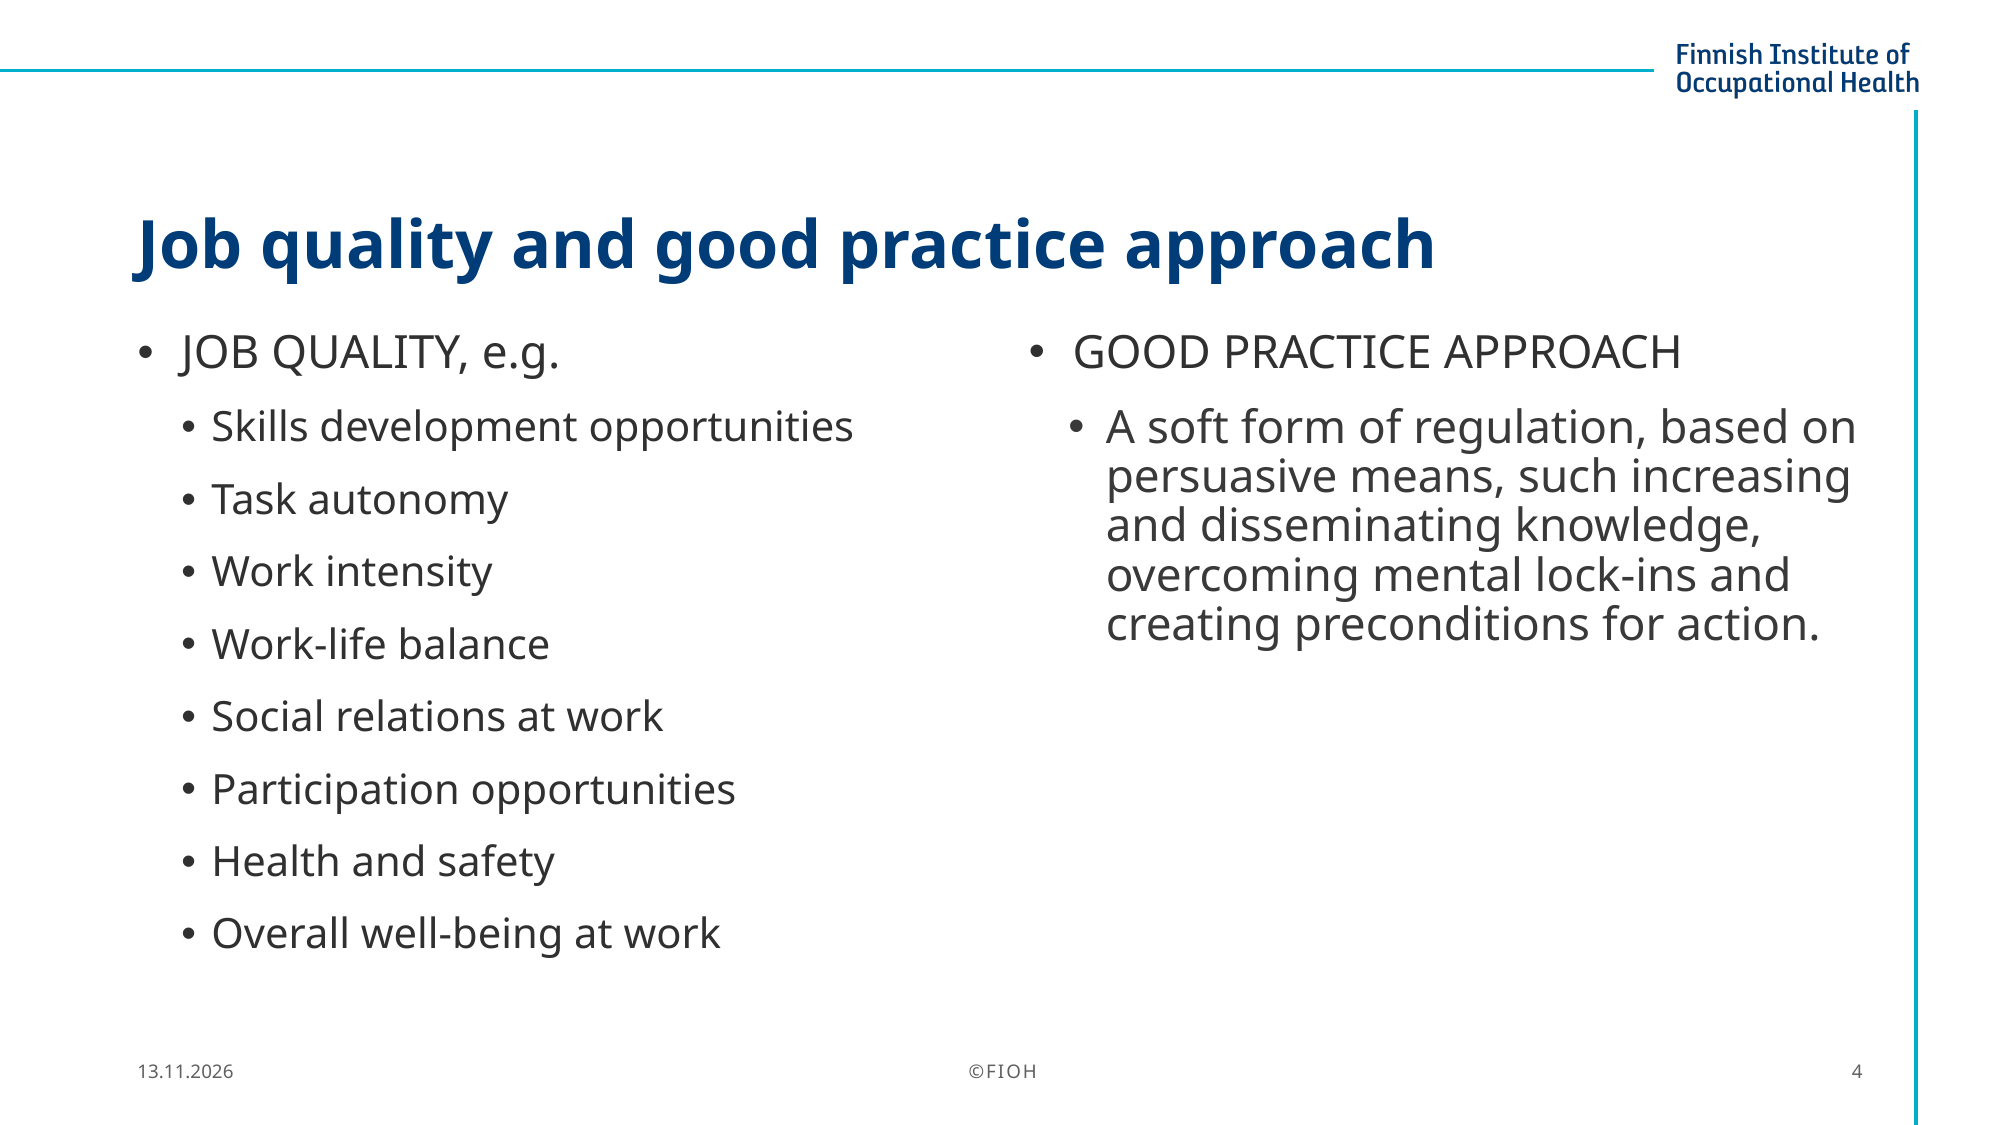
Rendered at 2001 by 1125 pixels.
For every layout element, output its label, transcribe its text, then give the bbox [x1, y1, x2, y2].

slide_number 4 [1678, 1042, 1863, 1103]
list GOOD PRACTICE APPROACH A soft form of regulation, based on persuasive means, such increasing and disseminating knowledge, overcoming mental lock-ins and creating preconditions for action. [1028, 326, 1863, 1006]
title Job quality and good practice approach [137, 154, 1827, 282]
footer ©FIOH [380, 1042, 1626, 1103]
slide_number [137, 1042, 322, 1103]
picture [1655, 18, 1941, 123]
list JOB QUALITY, e.g. Skills development opportunities Task autonomy Work intensity Work-life balance Social relations at work Participation opportunities Health and safety Overall well-being at work [137, 326, 971, 1006]
